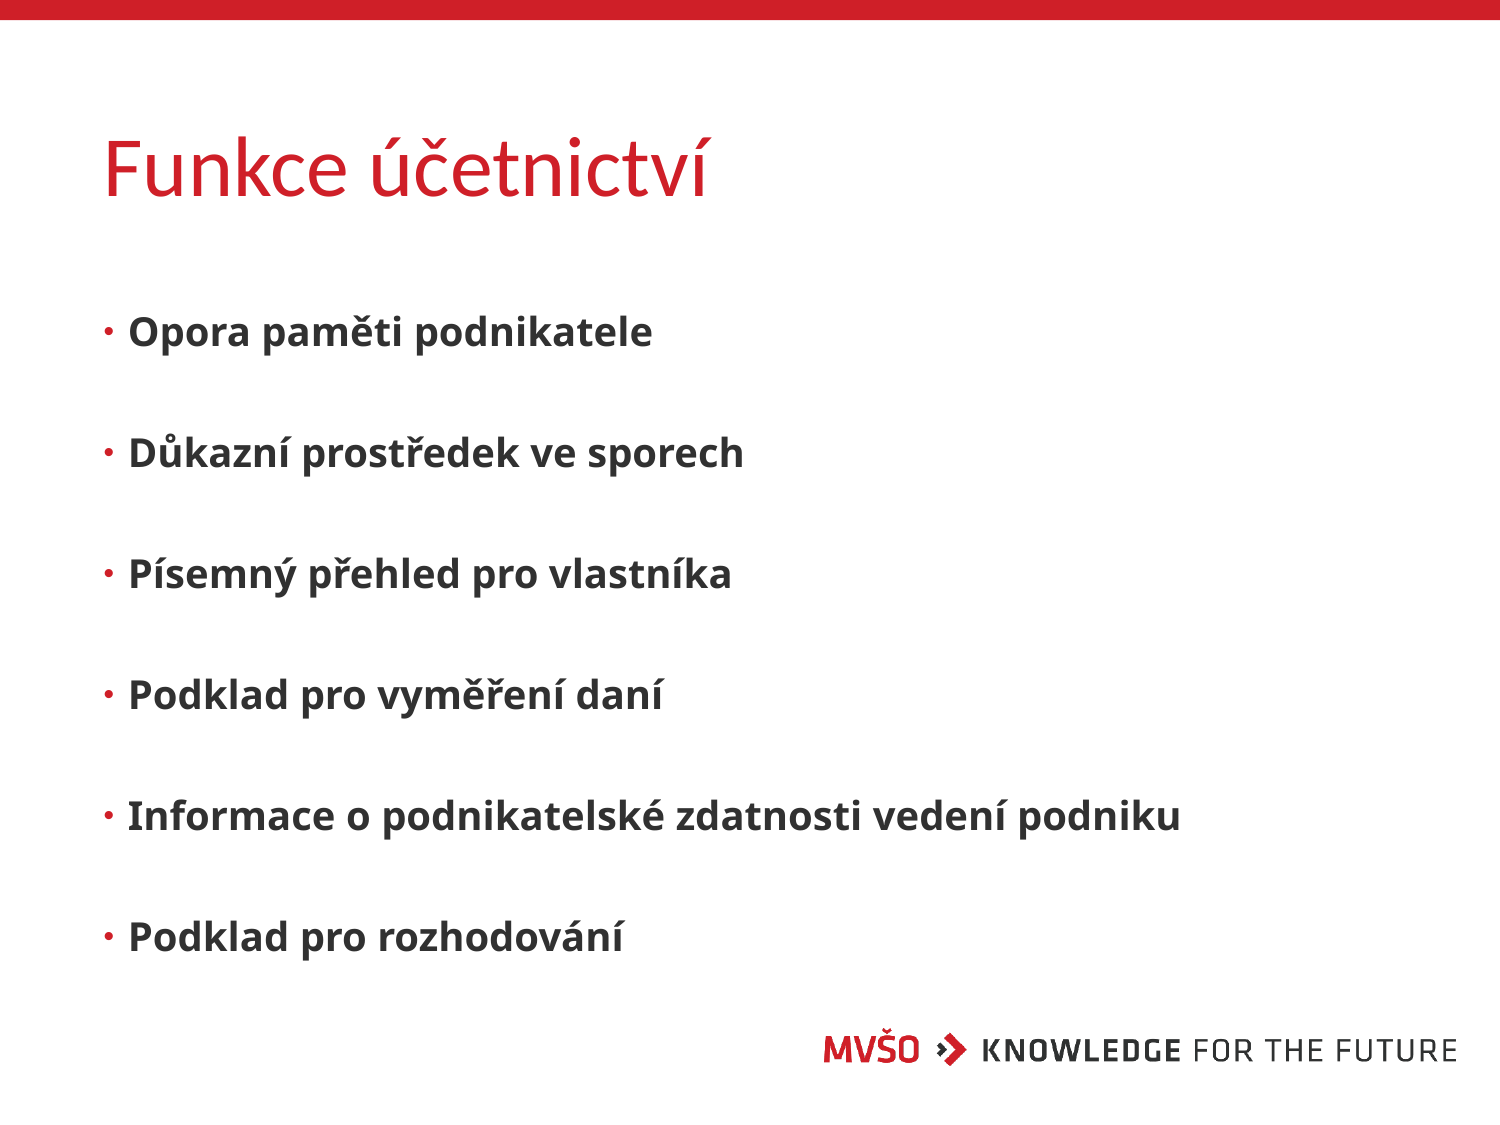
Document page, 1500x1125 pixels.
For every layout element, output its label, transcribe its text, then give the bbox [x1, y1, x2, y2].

list Opora paměti podnikatele Důkazní prostředek ve sporech Písemný přehled pro vlastníka Podklad pro vyměření daní Informace o podnikatelské zdatnosti vedení podniku Podklad pro rozhodování [88, 299, 1412, 969]
title Funkce účetnictví [88, 59, 1412, 278]
picture [824, 1028, 1456, 1066]
